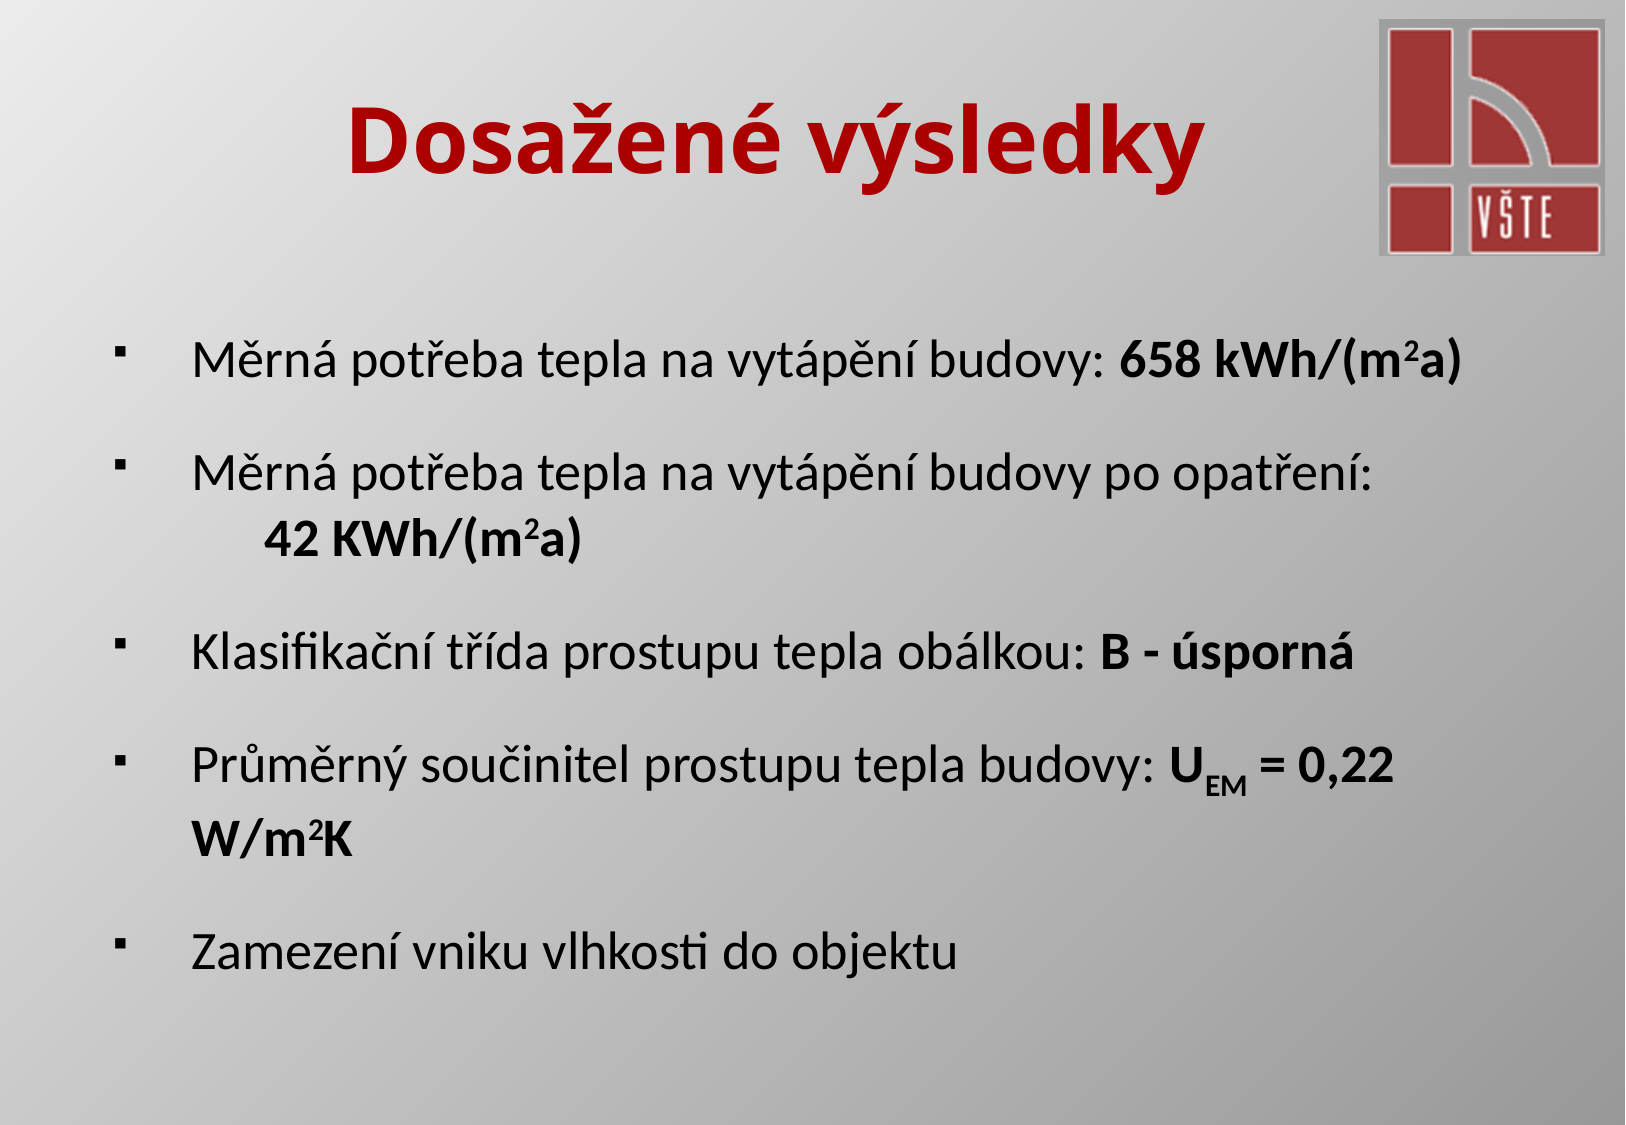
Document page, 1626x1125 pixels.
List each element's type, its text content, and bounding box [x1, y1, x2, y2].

list Měrná potřeba tepla na vytápění budovy: 658 kWh/(m2a) Měrná potřeba tepla na vytápění budovy po opatření: 42 KWh/(m2a) Klasifikační třída prostupu tepla obálkou: B - úsporná Průměrný součinitel prostupu tepla budovy: UEM = 0,22 W/m2K Zamezení vniku vlhkosti do objektu [68, 314, 1545, 1087]
picture [1379, 18, 1606, 256]
title Dosažené výsledky [44, 42, 1379, 231]
